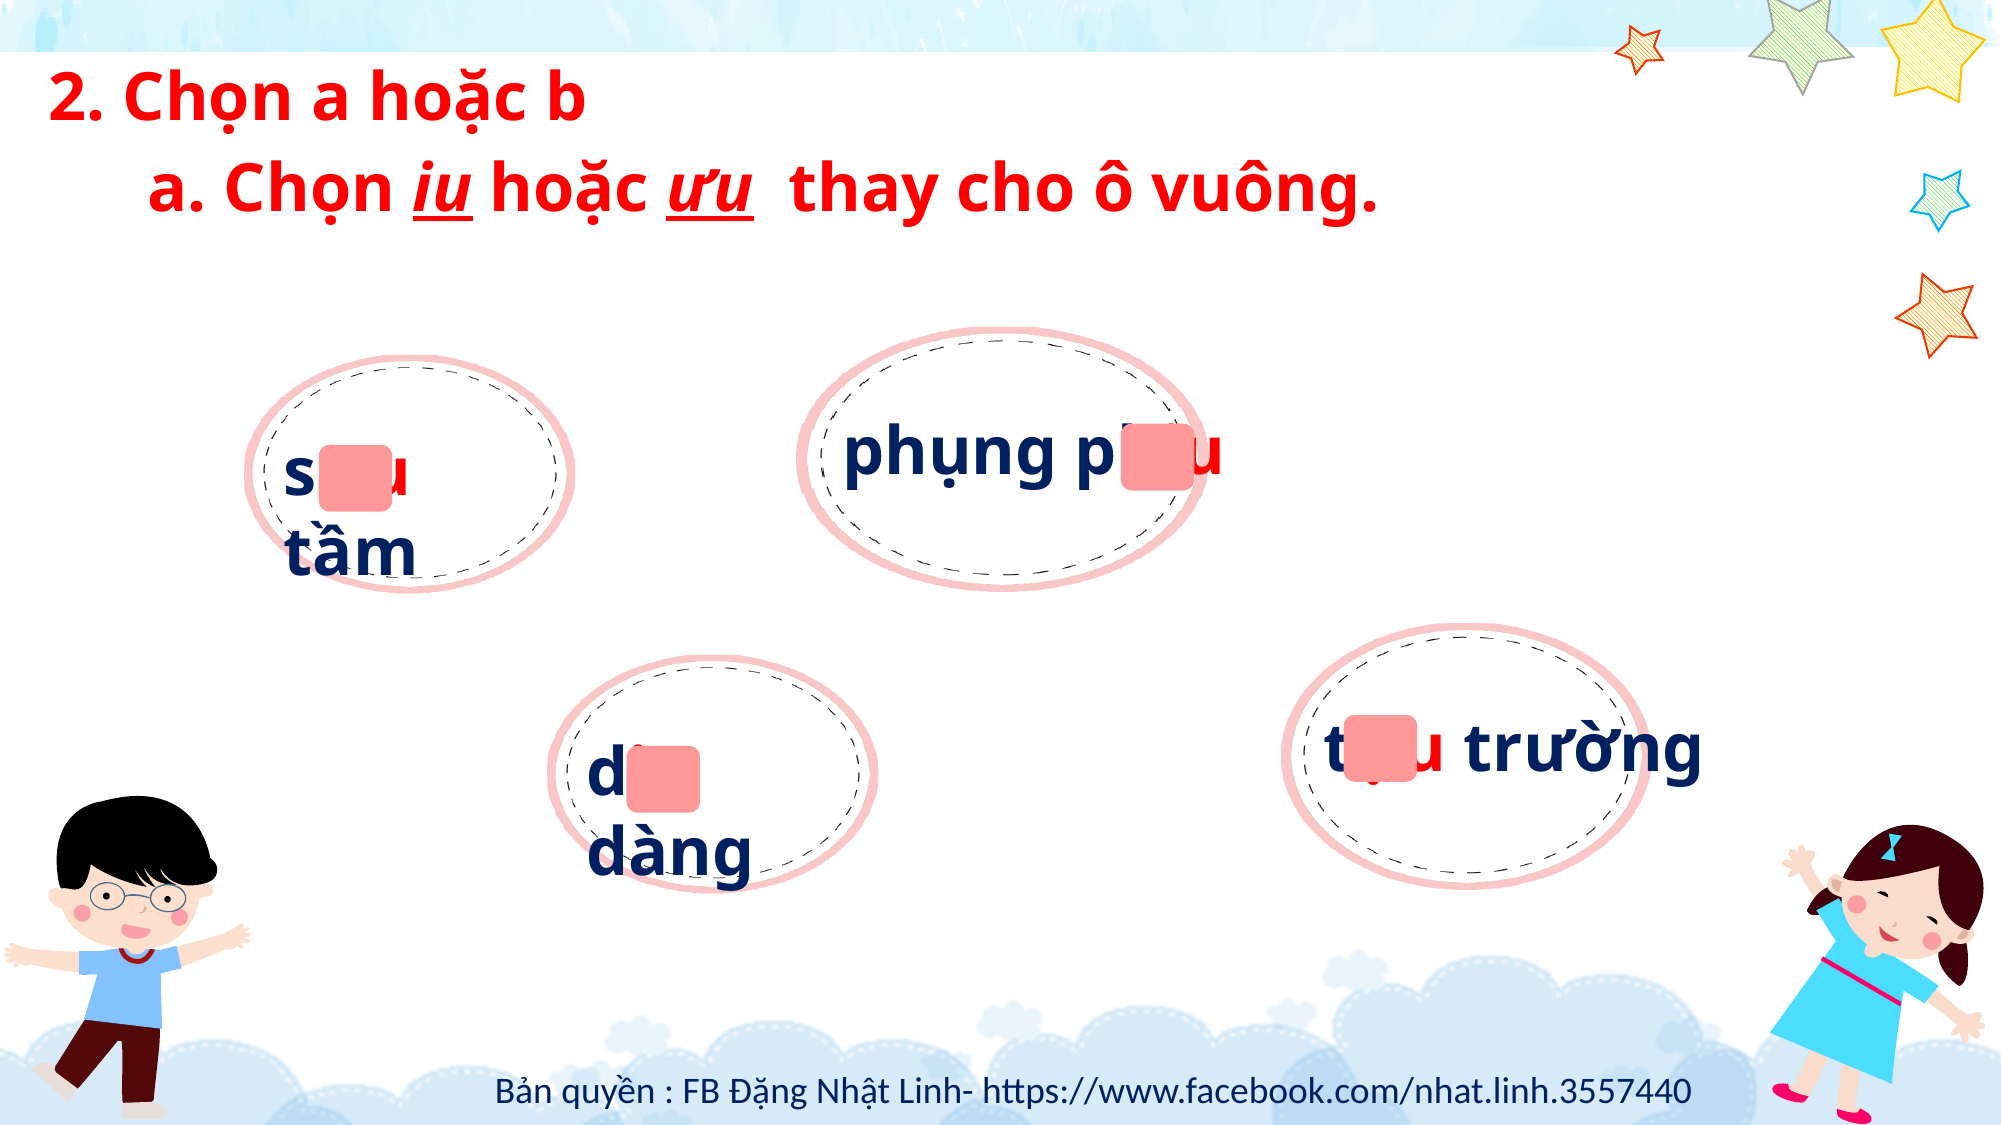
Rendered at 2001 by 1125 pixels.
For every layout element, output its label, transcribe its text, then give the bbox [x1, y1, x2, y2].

text_box [1909, 169, 1971, 233]
text_box 2. Chọn a hoặc b [28, 52, 1391, 144]
text_box [1893, 52, 1976, 104]
picture [0, 795, 2001, 1125]
picture [0, 0, 2000, 52]
text_box [1747, 52, 1856, 97]
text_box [211, 339, 603, 605]
text_box [1613, 52, 1665, 76]
text_box a. Chọn iu hoặc ưu thay cho ô vuông. [127, 134, 1490, 235]
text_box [513, 639, 906, 905]
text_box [1244, 604, 1726, 903]
text_box [1893, 271, 1979, 360]
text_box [756, 309, 1313, 605]
